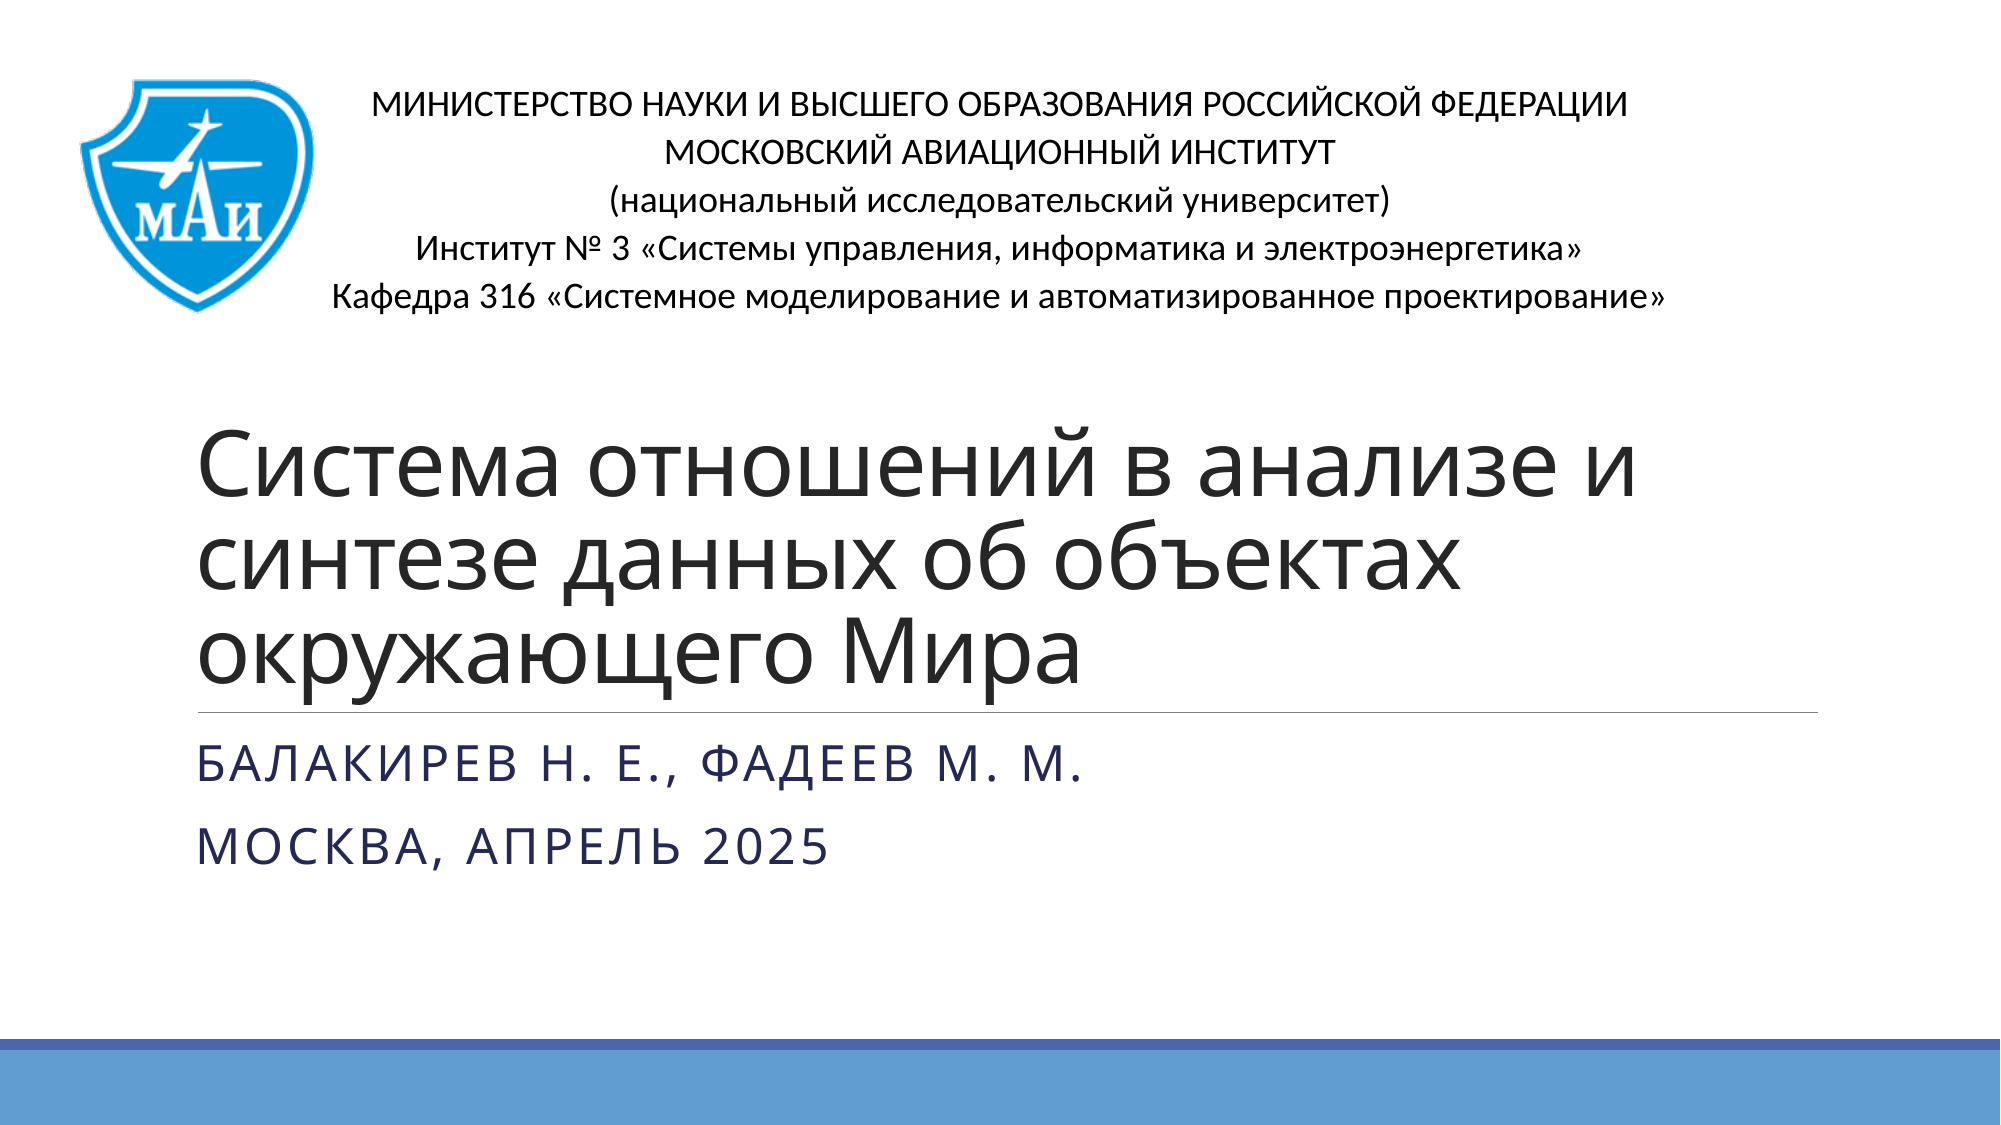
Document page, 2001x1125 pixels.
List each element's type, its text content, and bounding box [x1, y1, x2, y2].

text_box МИНИСТЕРСТВО НАУКИ И ВЫСШЕГО ОБРАЗОВАНИЯ РОССИЙСКОЙ ФЕДЕРАЦИИ МОСКОВСКИЙ АВИАЦИОННЫЙ ИНСТИТУТ (национальный исследовательский университет) Институт № 3 «Системы управления, информатика и электроэнергетика» Кафедра 316 «Системное моделирование и автоматизированное проектирование» [205, 68, 1795, 324]
picture [78, 77, 316, 315]
subtitle Балакирев Н. Е., Фадеев М. М. Москва, апрель 2025 [180, 730, 1831, 919]
title Система отношений в анализе и синтезе данных об объектах окружающего Мира [180, 124, 1830, 710]
